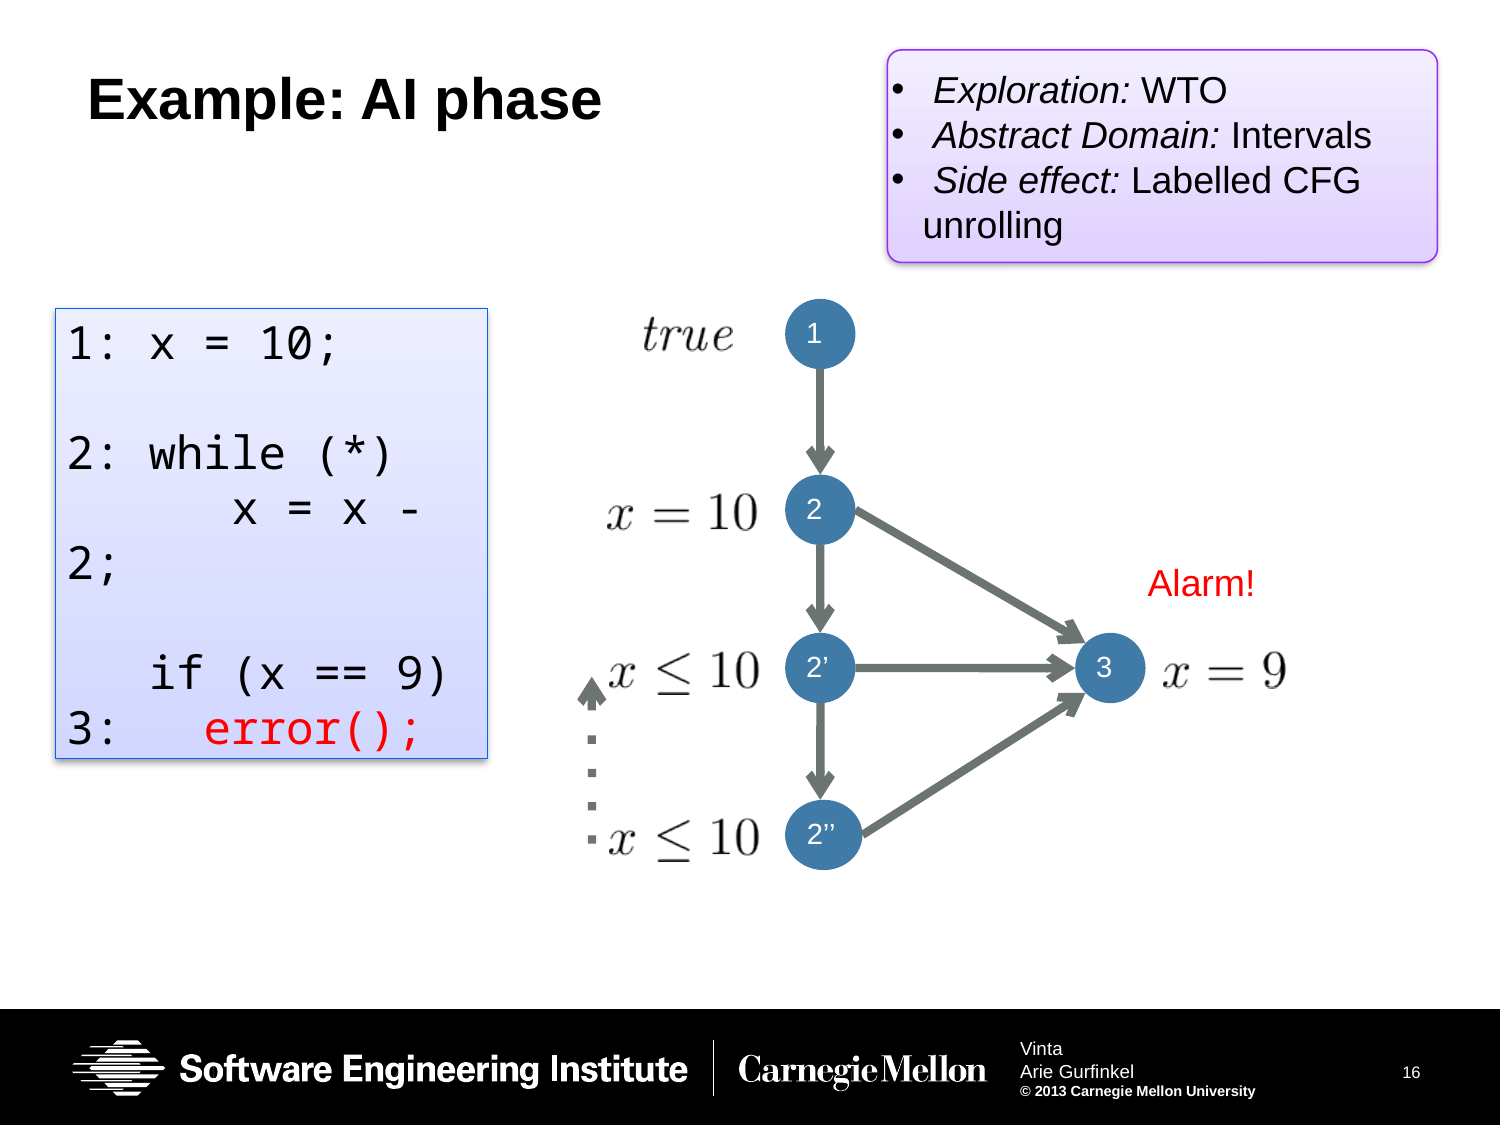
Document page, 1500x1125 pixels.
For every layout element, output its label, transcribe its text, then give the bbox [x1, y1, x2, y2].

text_box 2’ [785, 632, 856, 703]
picture [609, 817, 761, 862]
picture [1162, 650, 1288, 689]
title Example: AI phase [87, 69, 882, 133]
picture [644, 316, 733, 352]
text_box Alarm! [1136, 553, 1267, 610]
text_box Exploration: WTO Abstract Domain: Intervals Side effect: Labelled CFG unrolling [886, 49, 1439, 264]
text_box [855, 509, 1086, 644]
picture [607, 491, 760, 531]
text_box 2’’ [785, 799, 862, 871]
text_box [862, 692, 1086, 836]
text_box 1 [785, 298, 856, 369]
text_box 2 [785, 474, 856, 545]
text_box 3 [1075, 632, 1146, 704]
picture [609, 650, 761, 695]
text_box 1: x = 10; 2: while (*) x = x - 2; if (x == 9) 3: error(); [55, 308, 488, 759]
